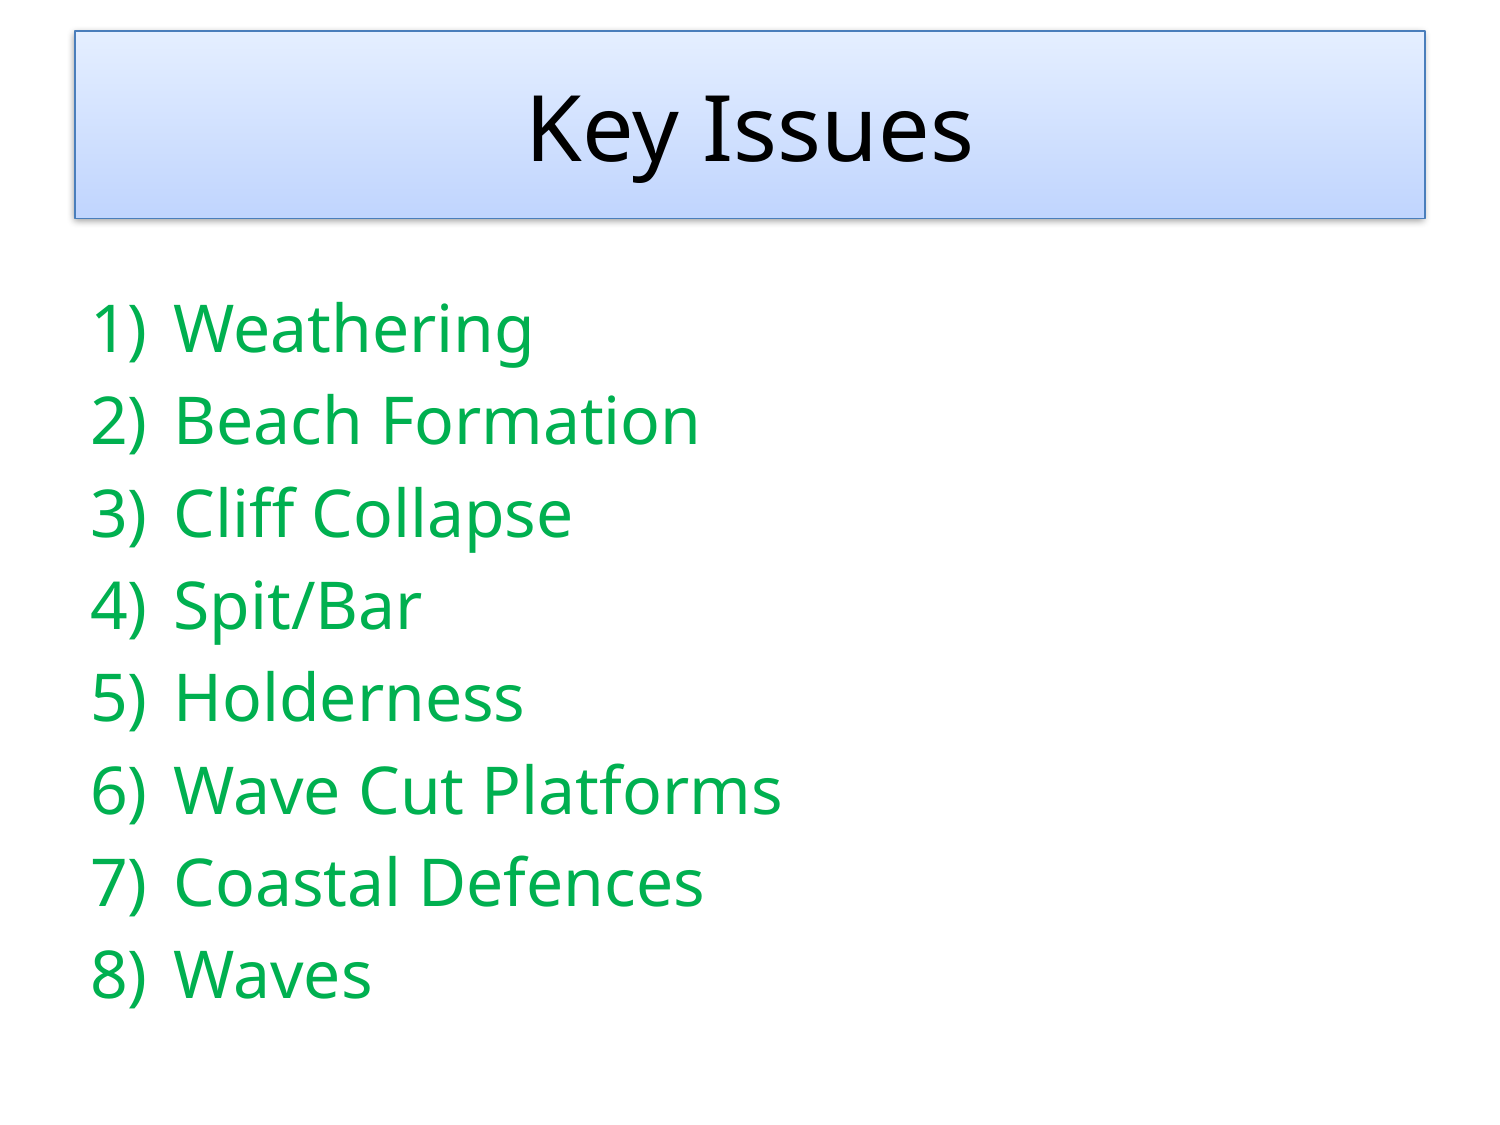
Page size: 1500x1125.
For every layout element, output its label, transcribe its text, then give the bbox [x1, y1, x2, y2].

list Weathering Beach Formation Cliff Collapse Spit/Bar Holderness Wave Cut Platforms Coastal Defences Waves [75, 278, 1425, 1022]
title Key Issues [74, 30, 1426, 219]
